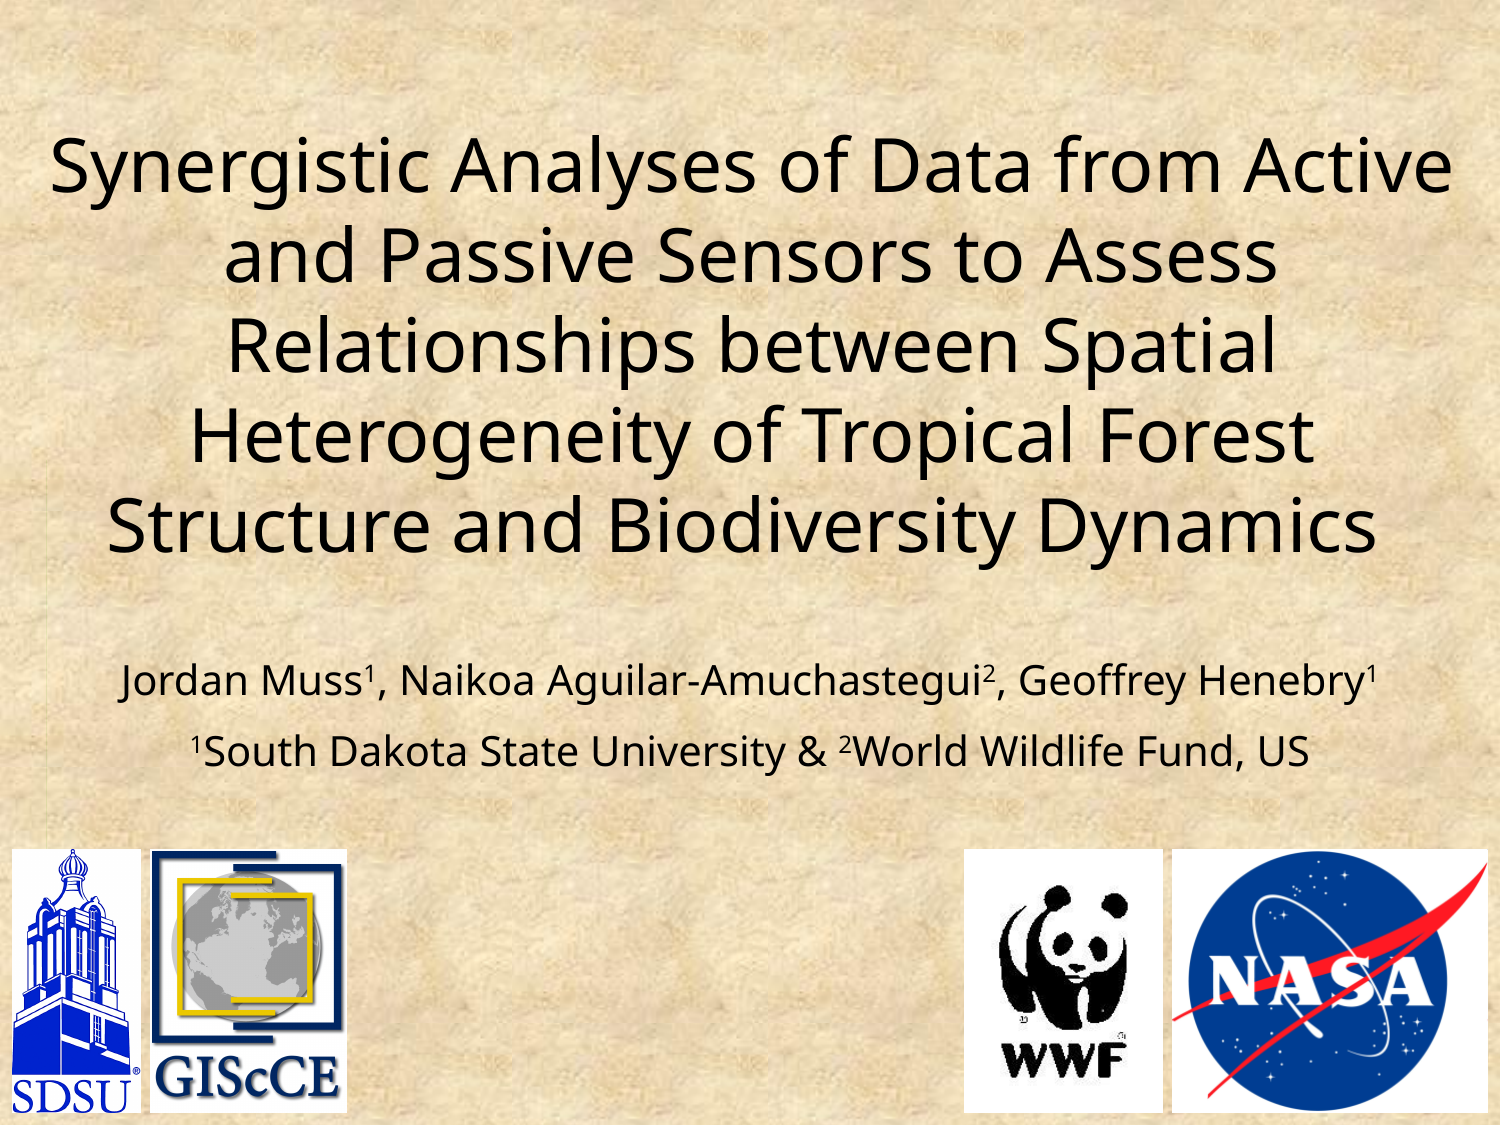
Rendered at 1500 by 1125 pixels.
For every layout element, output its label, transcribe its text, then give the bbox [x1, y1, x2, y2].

text_box Jordan Muss1, Naikoa Aguilar-Amuchastegui2, Geoffrey Henebry1 1South Dakota State University & 2World Wildlife Fund, US [12, 646, 1488, 782]
title Synergistic Analyses of Data from Active and Passive Sensors to Assess Relationships between Spatial Heterogeneity of Tropical Forest Structure and Biodiversity Dynamics [26, 112, 1479, 576]
picture [0, 0, 1500, 1125]
